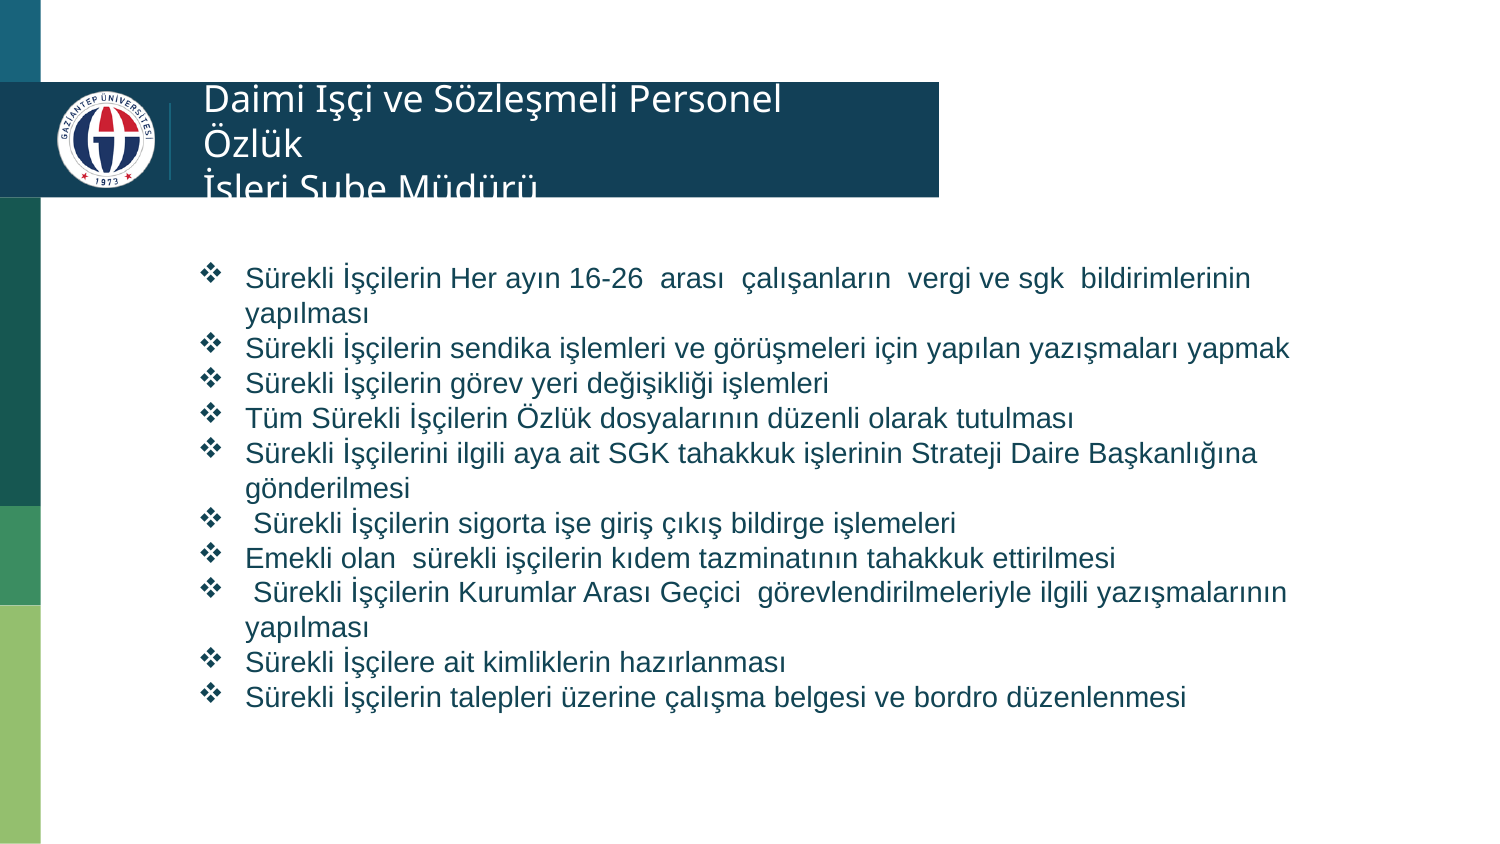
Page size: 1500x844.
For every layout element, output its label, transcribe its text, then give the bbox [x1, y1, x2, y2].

picture [57, 90, 155, 189]
list Sürekli İşçilerin Her ayın 16-26 arası çalışanların vergi ve sgk bildirimlerinin yapılması Sürekli İşçilerin sendika işlemleri ve görüşmeleri için yapılan yazışmaları yapmak Sürekli İşçilerin görev yeri değişikliği işlemleri Tüm Sürekli İşçilerin Özlük dosyalarının düzenli olarak tutulması Sürekli İşçilerini ilgili aya ait SGK tahakkuk işlerinin Strateji Daire Başkanlığına gönderilmesi Sürekli İşçilerin sigorta işe giriş çıkış bildirge işlemeleri Emekli olan sürekli işçilerin kıdem tazminatının tahakkuk ettirilmesi Sürekli İşçilerin Kurumlar Arası Geçici görevlendirilmeleriyle ilgili yazışmalarının yapılması Sürekli İşçilere ait kimliklerin hazırlanması Sürekli İşçilerin talepleri üzerine çalışma belgesi ve bordro düzenlenmesi [183, 209, 1376, 753]
title Daimi İşçi ve Sözleşmeli Personel Özlük İşleri Şube Müdürü [187, 87, 904, 198]
